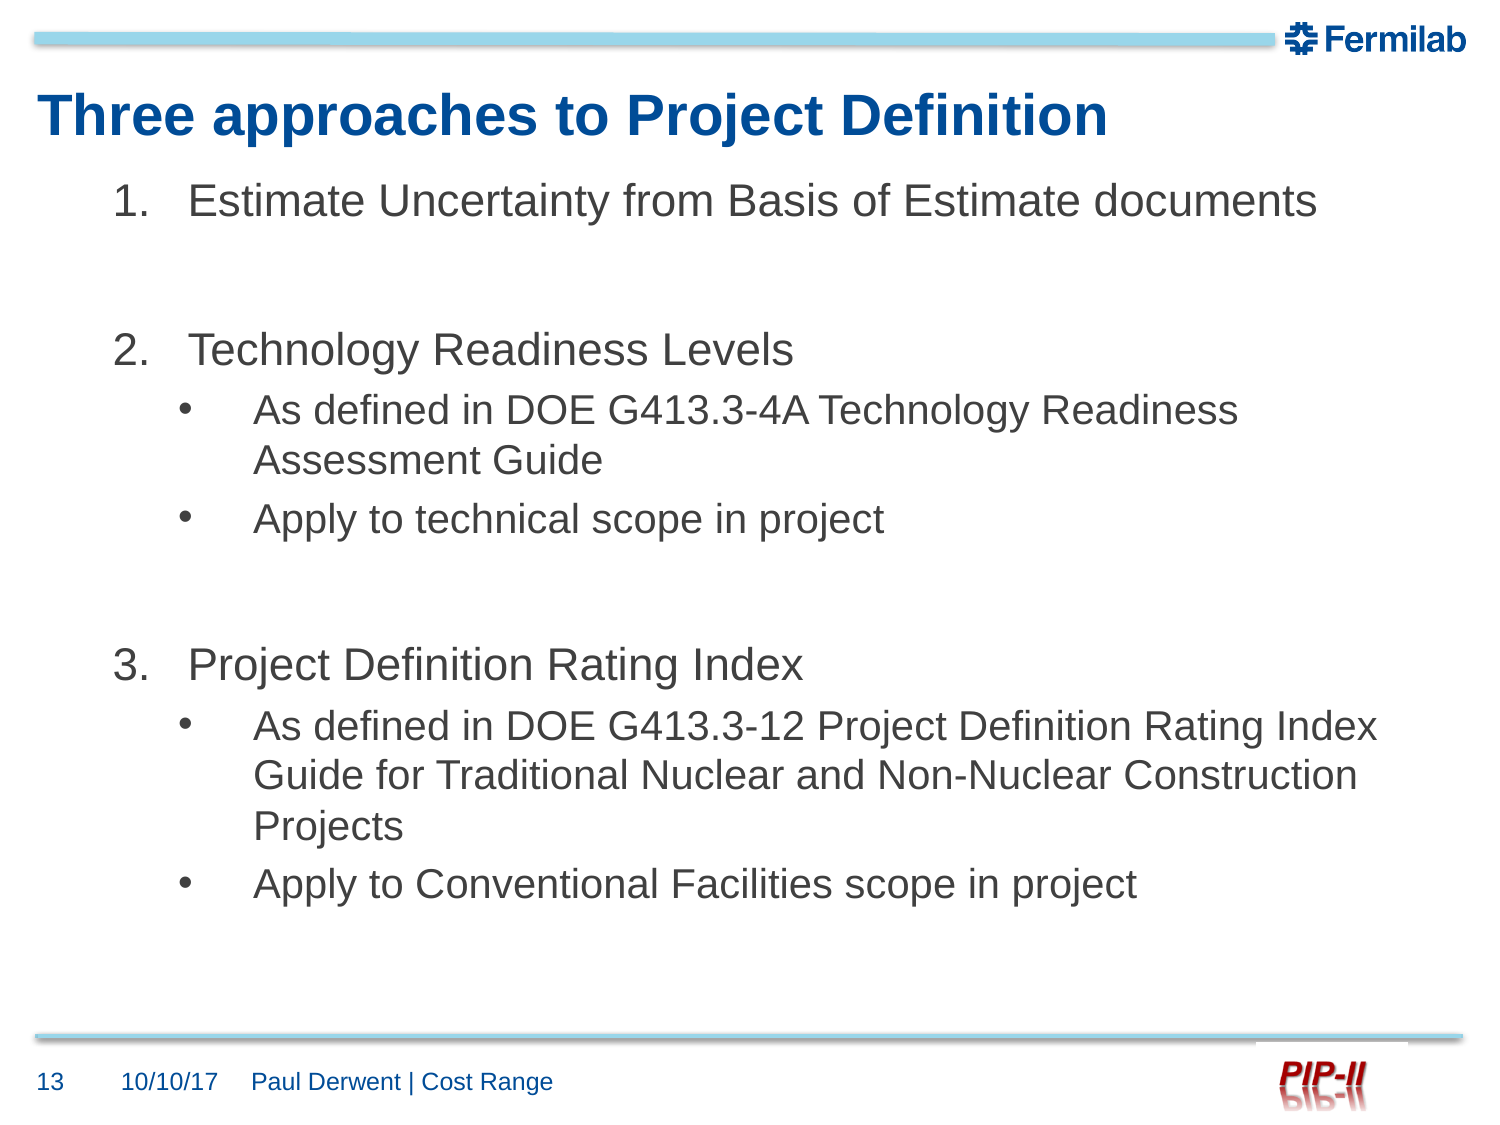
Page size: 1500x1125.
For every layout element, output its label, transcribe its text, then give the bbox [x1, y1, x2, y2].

slide_number 13 [36, 1065, 105, 1105]
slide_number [120, 1065, 232, 1106]
picture [1285, 22, 1466, 55]
title Three approaches to Project Definition [37, 76, 1463, 147]
footer Paul Derwent | Cost Range [251, 1065, 1161, 1105]
list Estimate Uncertainty from Basis of Estimate documents Technology Readiness Levels As defined in DOE G413.3-4A Technology Readiness Assessment Guide Apply to technical scope in project Project Definition Rating Index As defined in DOE G413.3-12 Project Definition Rating Index Guide for Traditional Nuclear and Non-Nuclear Construction Projects Apply to Conventional Facilities scope in project [37, 171, 1461, 990]
picture [1256, 1042, 1408, 1125]
